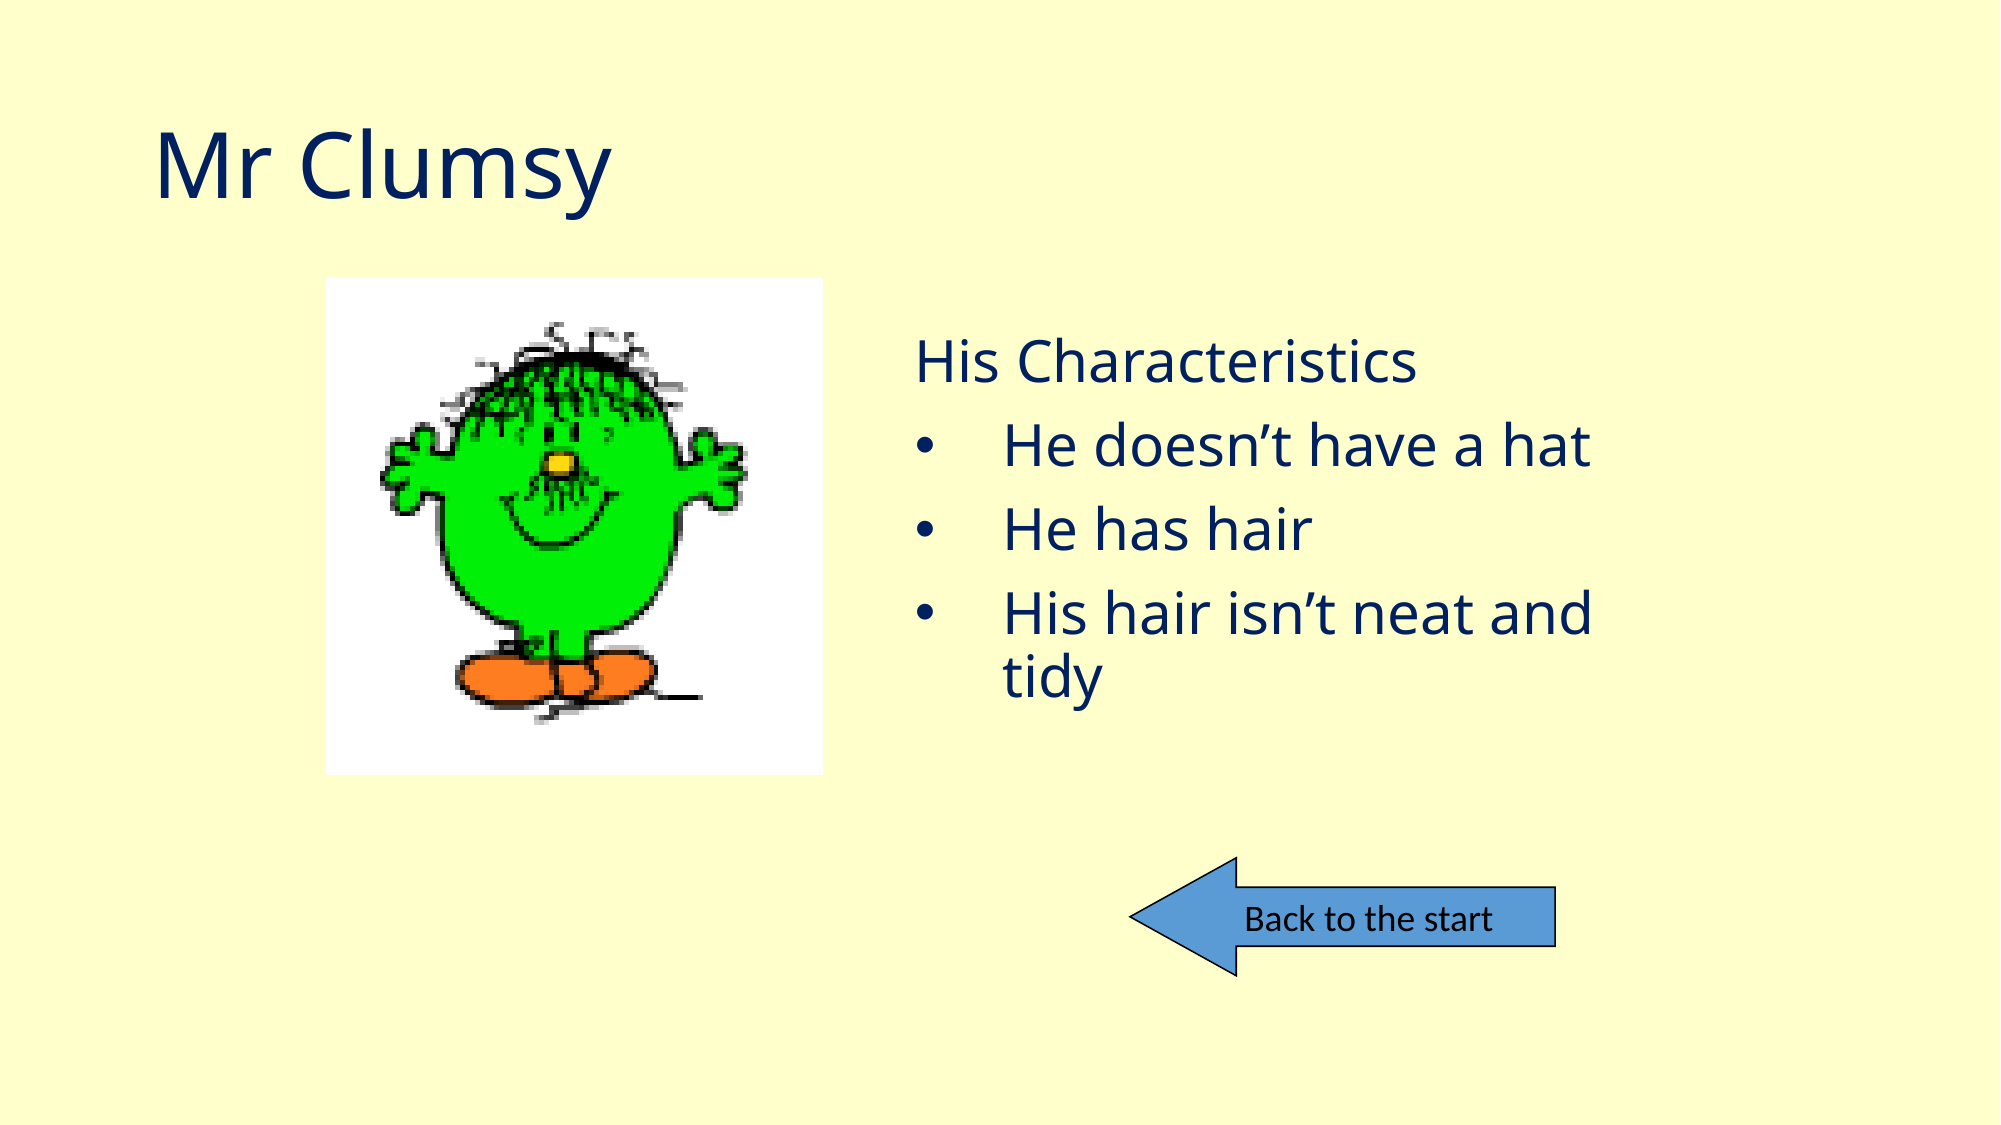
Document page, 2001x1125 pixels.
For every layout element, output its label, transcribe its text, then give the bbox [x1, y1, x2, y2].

text_box Back to the start [1129, 857, 1556, 976]
title Mr Clumsy [137, 59, 1863, 278]
picture [326, 278, 823, 776]
text_box [1055, 553, 1319, 614]
list His Characteristics He doesn’t have a hat He has hair His hair isn’t neat and tidy [899, 324, 1638, 1000]
